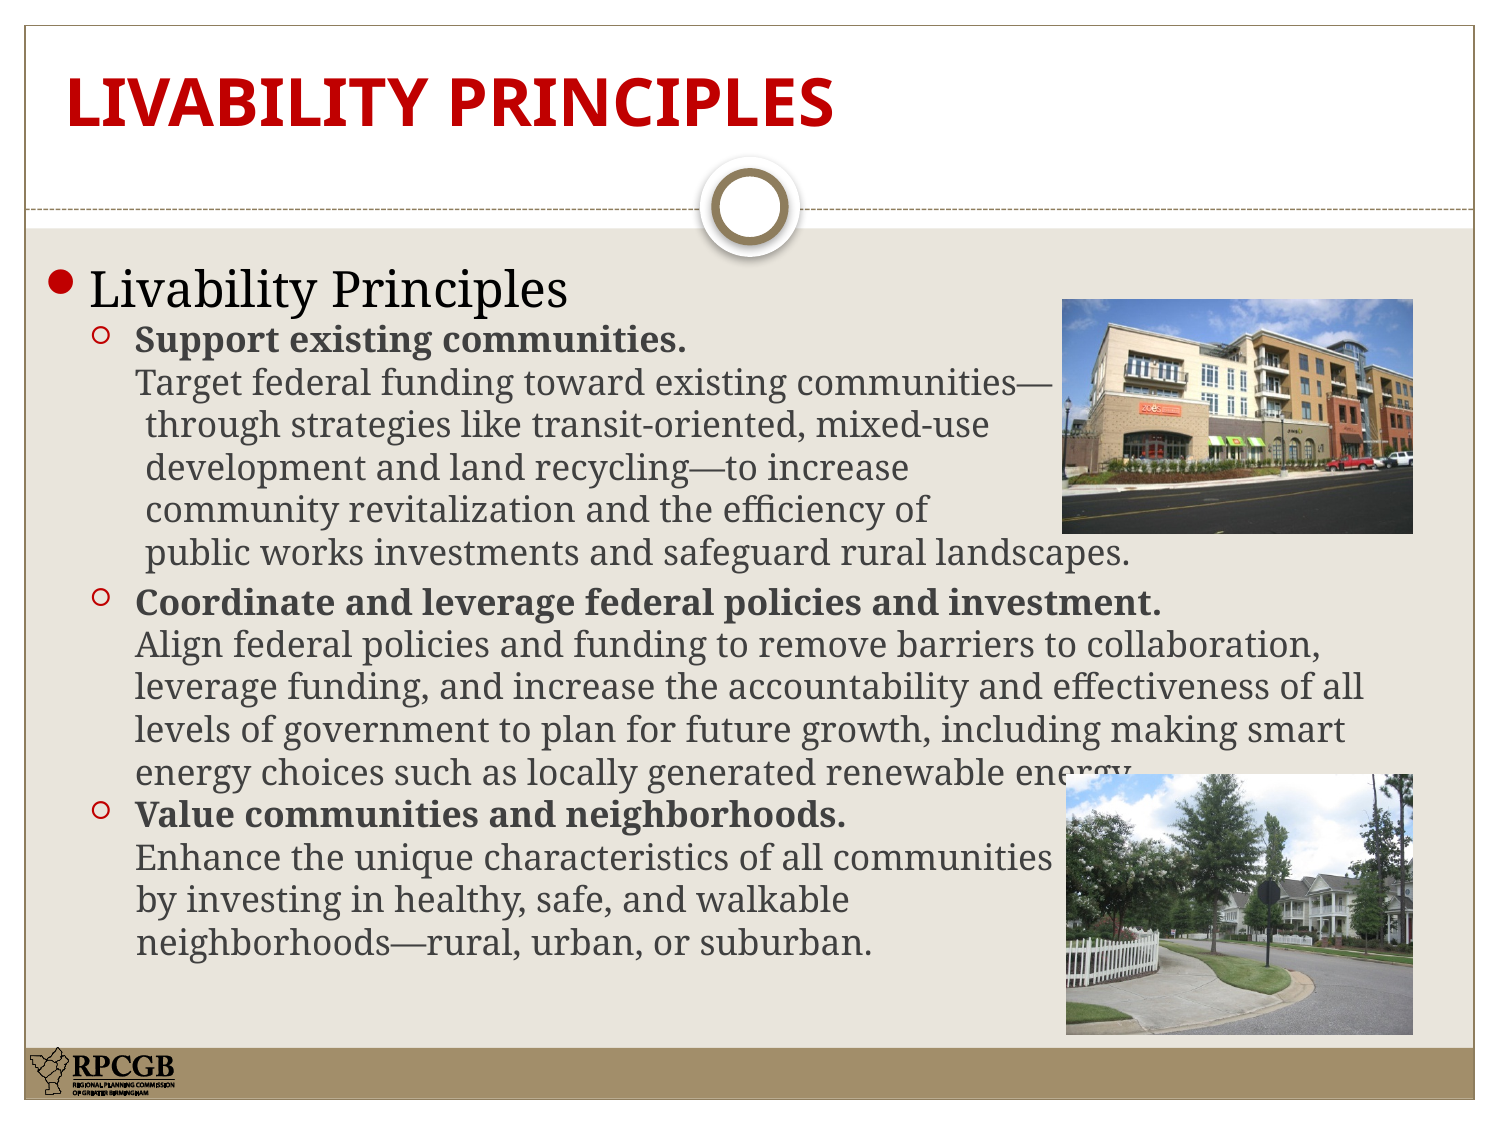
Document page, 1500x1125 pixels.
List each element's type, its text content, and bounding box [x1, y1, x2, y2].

text_box Livability Principles Support existing communities. Target federal funding toward existing communities— through strategies like transit-oriented, mixed-use development and land recycling—to increase community revitalization and the efficiency of public works investments and safeguard rural landscapes. Coordinate and leverage federal policies and investment. Align federal policies and funding to remove barriers to collaboration, leverage funding, and increase the accountability and effectiveness of all levels of government to plan for future growth, including making smart energy choices such as locally generated renewable energy. Value communities and neighborhoods. Enhance the unique characteristics of all communities by investing in healthy, safe, and walkable neighborhoods—rural, urban, or suburban. [30, 249, 1450, 963]
picture [1065, 774, 1413, 1035]
picture [1062, 299, 1413, 534]
title Livability Principles [49, 37, 1450, 162]
